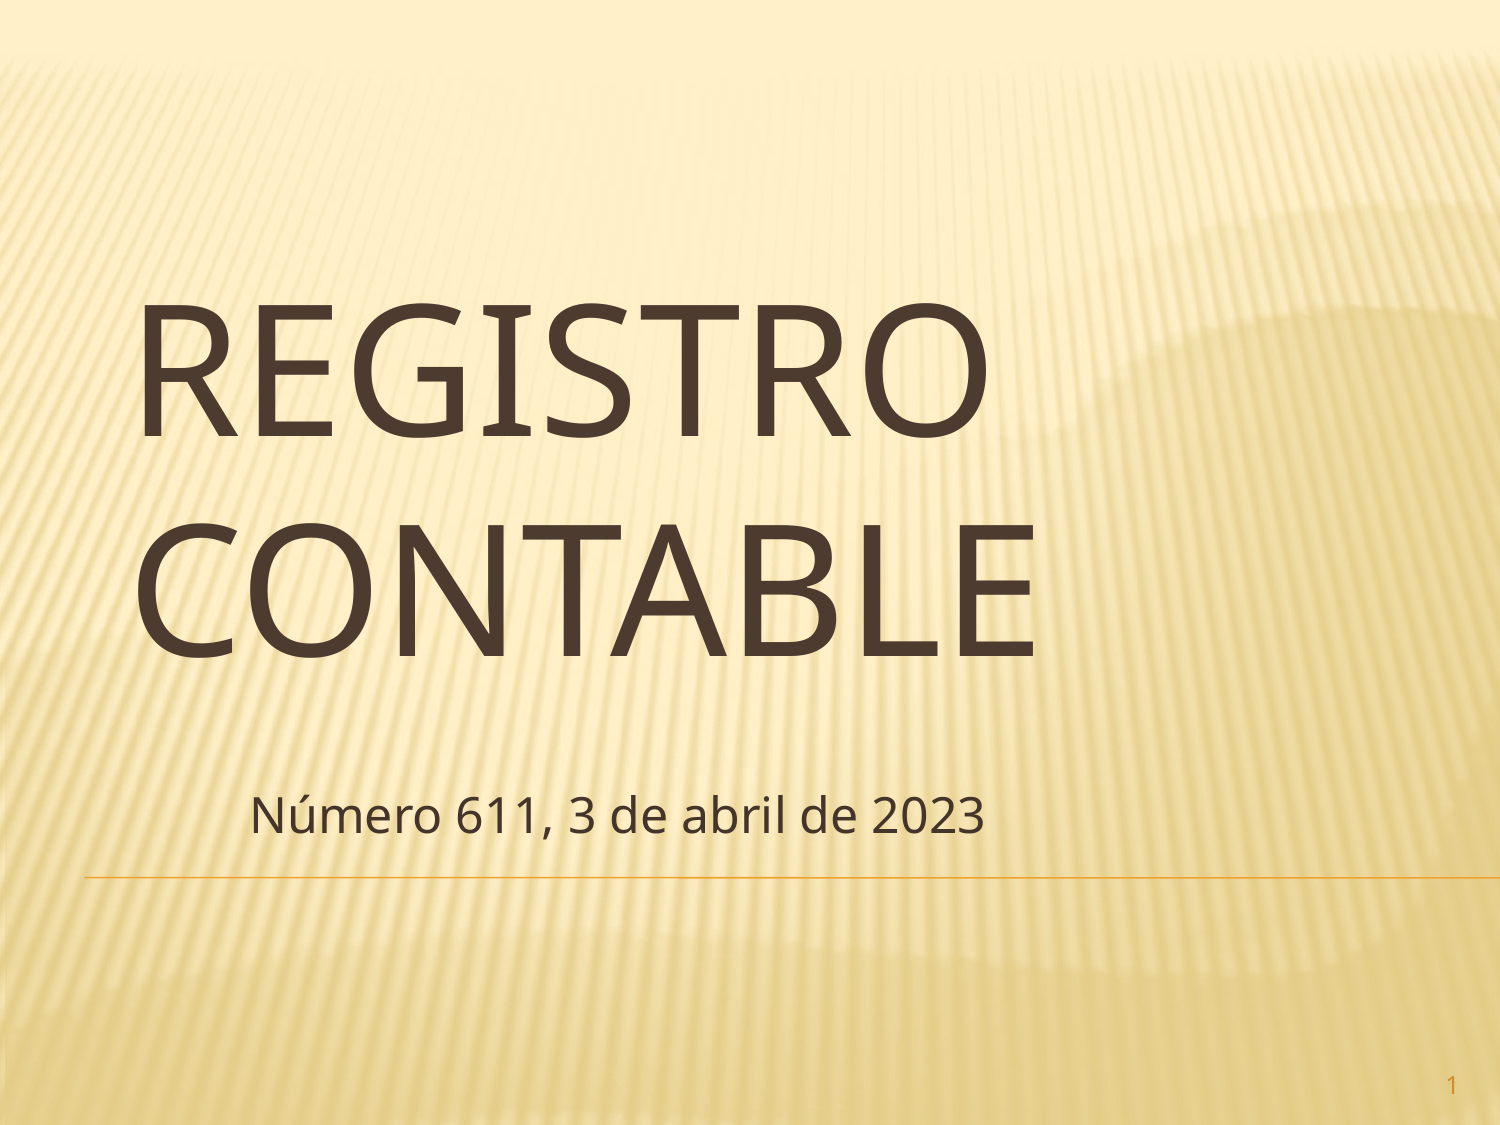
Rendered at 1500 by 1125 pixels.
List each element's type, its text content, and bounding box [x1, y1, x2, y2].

subtitle Número 611, 3 de abril de 2023 [234, 750, 1285, 851]
title Registro contable [112, 246, 1388, 704]
slide_number 1 [1350, 1061, 1475, 1103]
